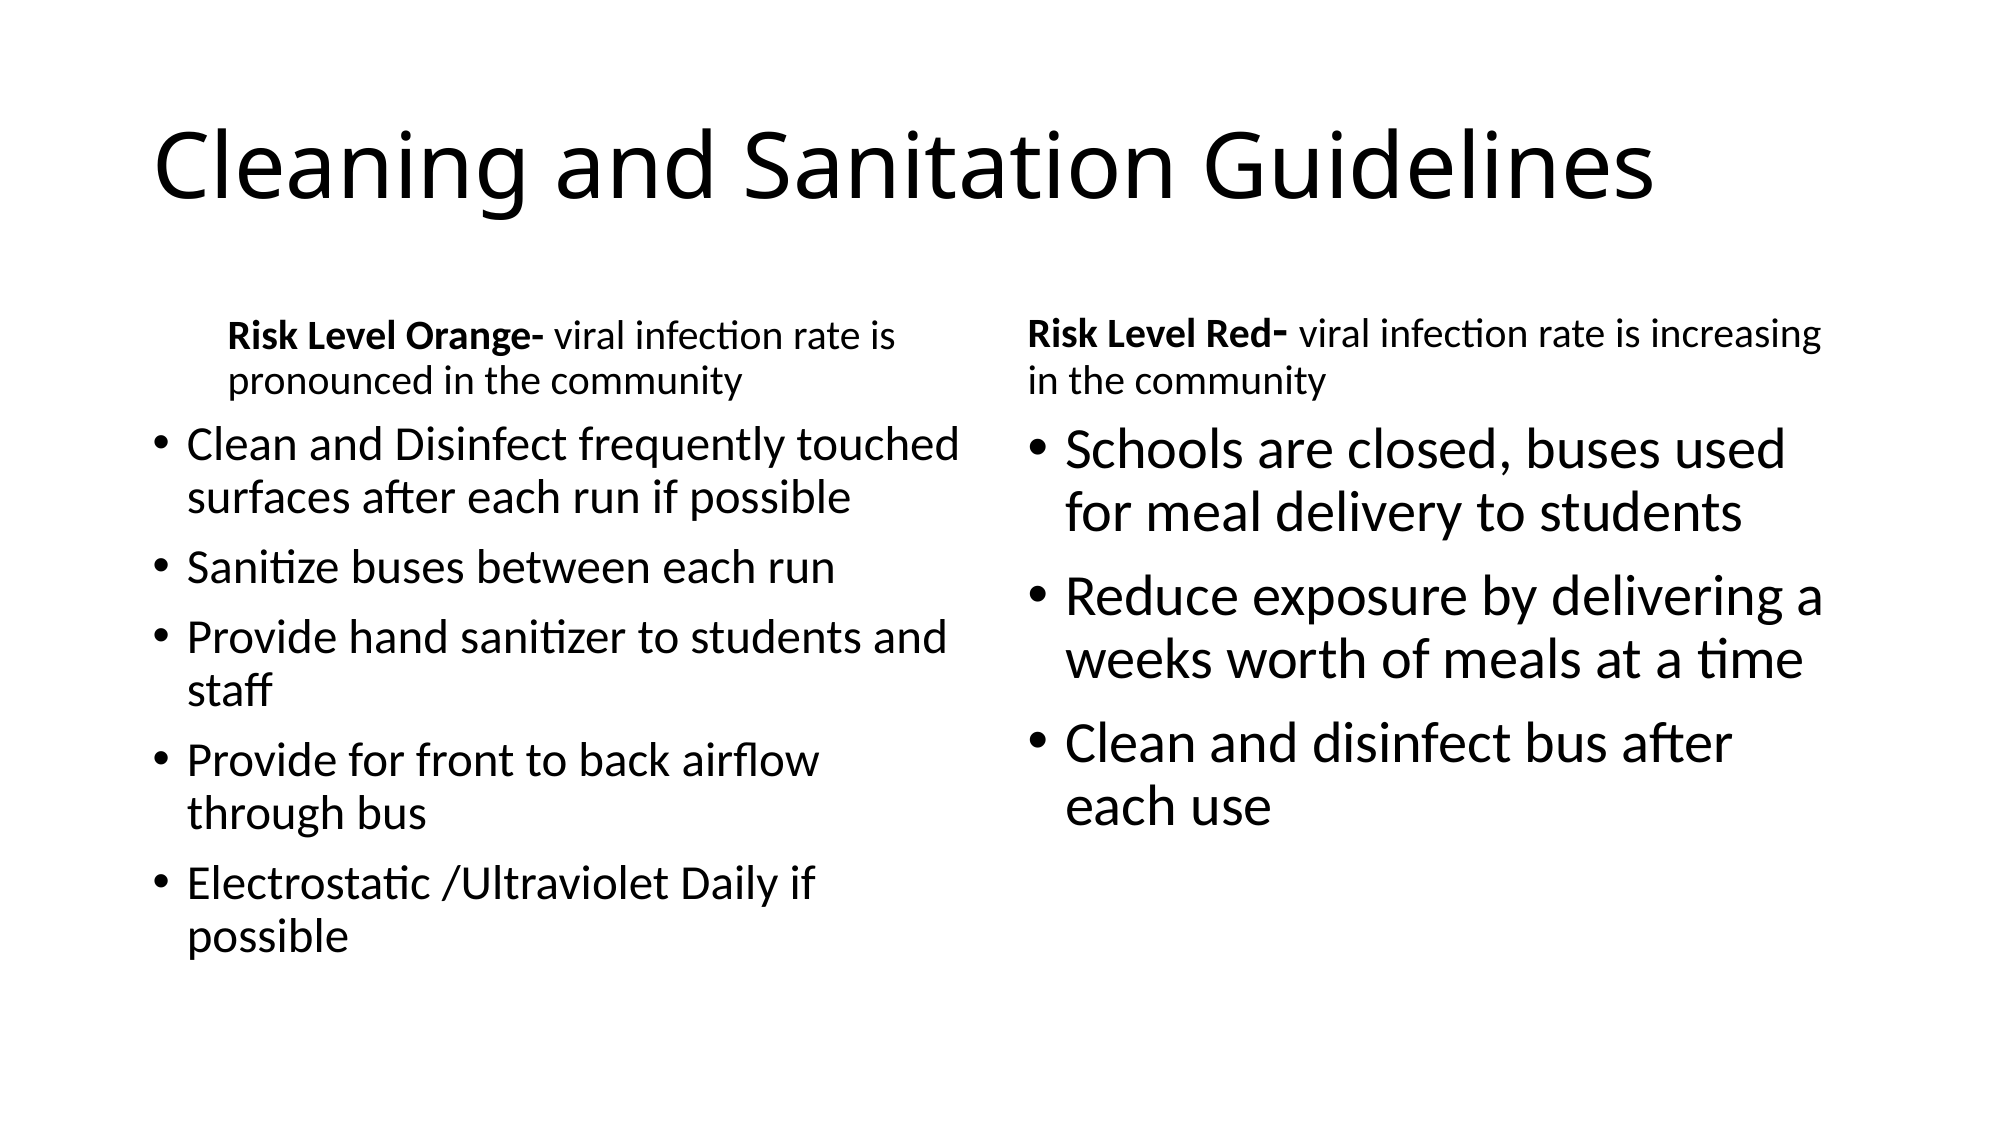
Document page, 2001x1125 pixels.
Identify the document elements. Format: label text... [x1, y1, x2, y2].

list Clean and Disinfect frequently touched surfaces after each run if possible Sanitize buses between each run Provide hand sanitizer to students and staff Provide for front to back airflow through bus Electrostatic /Ultraviolet Daily if possible [137, 410, 984, 1016]
list Risk Level Orange- viral infection rate is pronounced in the community [137, 275, 984, 410]
list Risk Level Red- viral infection rate is increasing in the community [1012, 275, 1863, 410]
list Schools are closed, buses used for meal delivery to students Reduce exposure by delivering a weeks worth of meals at a time Clean and disinfect bus after each use [1012, 410, 1863, 1016]
title Cleaning and Sanitation Guidelines [137, 59, 1863, 278]
